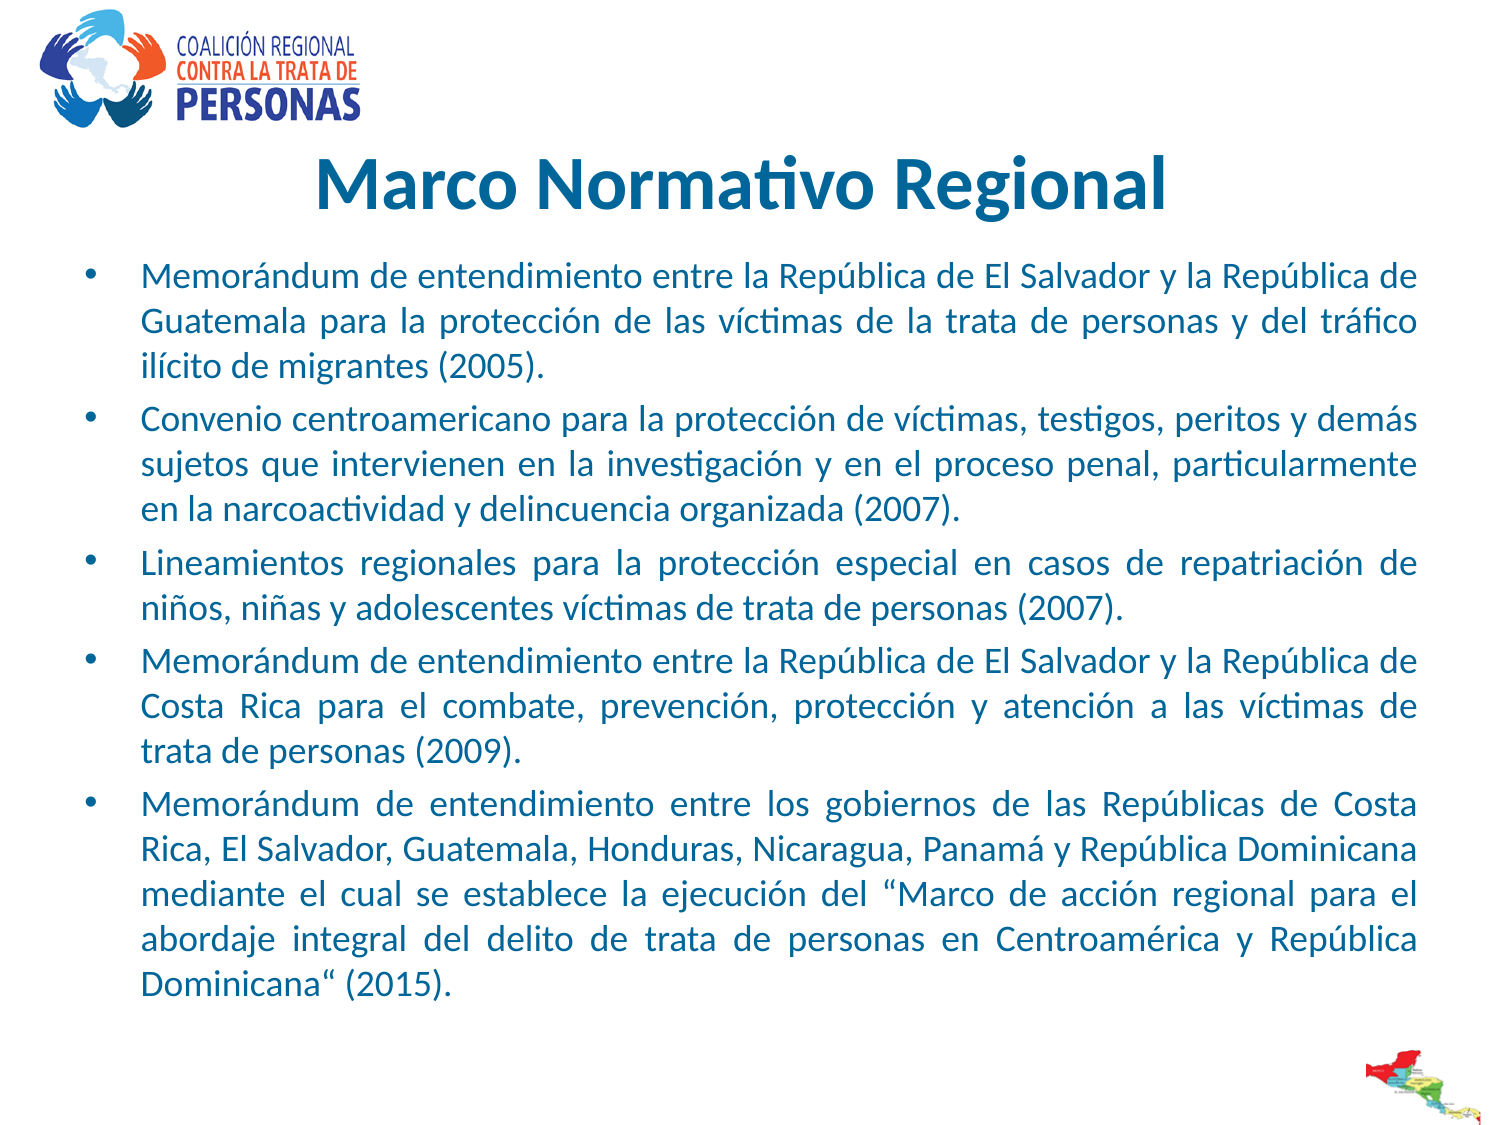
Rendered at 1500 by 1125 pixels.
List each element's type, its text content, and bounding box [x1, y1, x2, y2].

list Memorándum de entendimiento entre la República de El Salvador y la República de Guatemala para la protección de las víctimas de la trata de personas y del tráfico ilícito de migrantes (2005). Convenio centroamericano para la protección de víctimas, testigos, peritos y demás sujetos que intervienen en la investigación y en el proceso penal, particularmente en la narcoactividad y delincuencia organizada (2007). Lineamientos regionales para la protección especial en casos de repatriación de niños, niñas y adolescentes víctimas de trata de personas (2007). Memorándum de entendimiento entre la República de El Salvador y la República de Costa Rica para el combate, prevención, protección y atención a las víctimas de trata de personas (2009). Memorándum de entendimiento entre los gobiernos de las Repúblicas de Costa Rica, El Salvador, Guatemala, Honduras, Nicaragua, Panamá y República Dominicana mediante el cual se establece la ejecución del “Marco de acción regional para el abordaje integral del delito de trata de personas en Centroamérica y República Dominicana“ (2015). [76, 242, 1428, 1041]
picture [1366, 1048, 1500, 1125]
picture [0, 0, 402, 143]
title Marco Normativo Regional [74, 124, 1426, 233]
